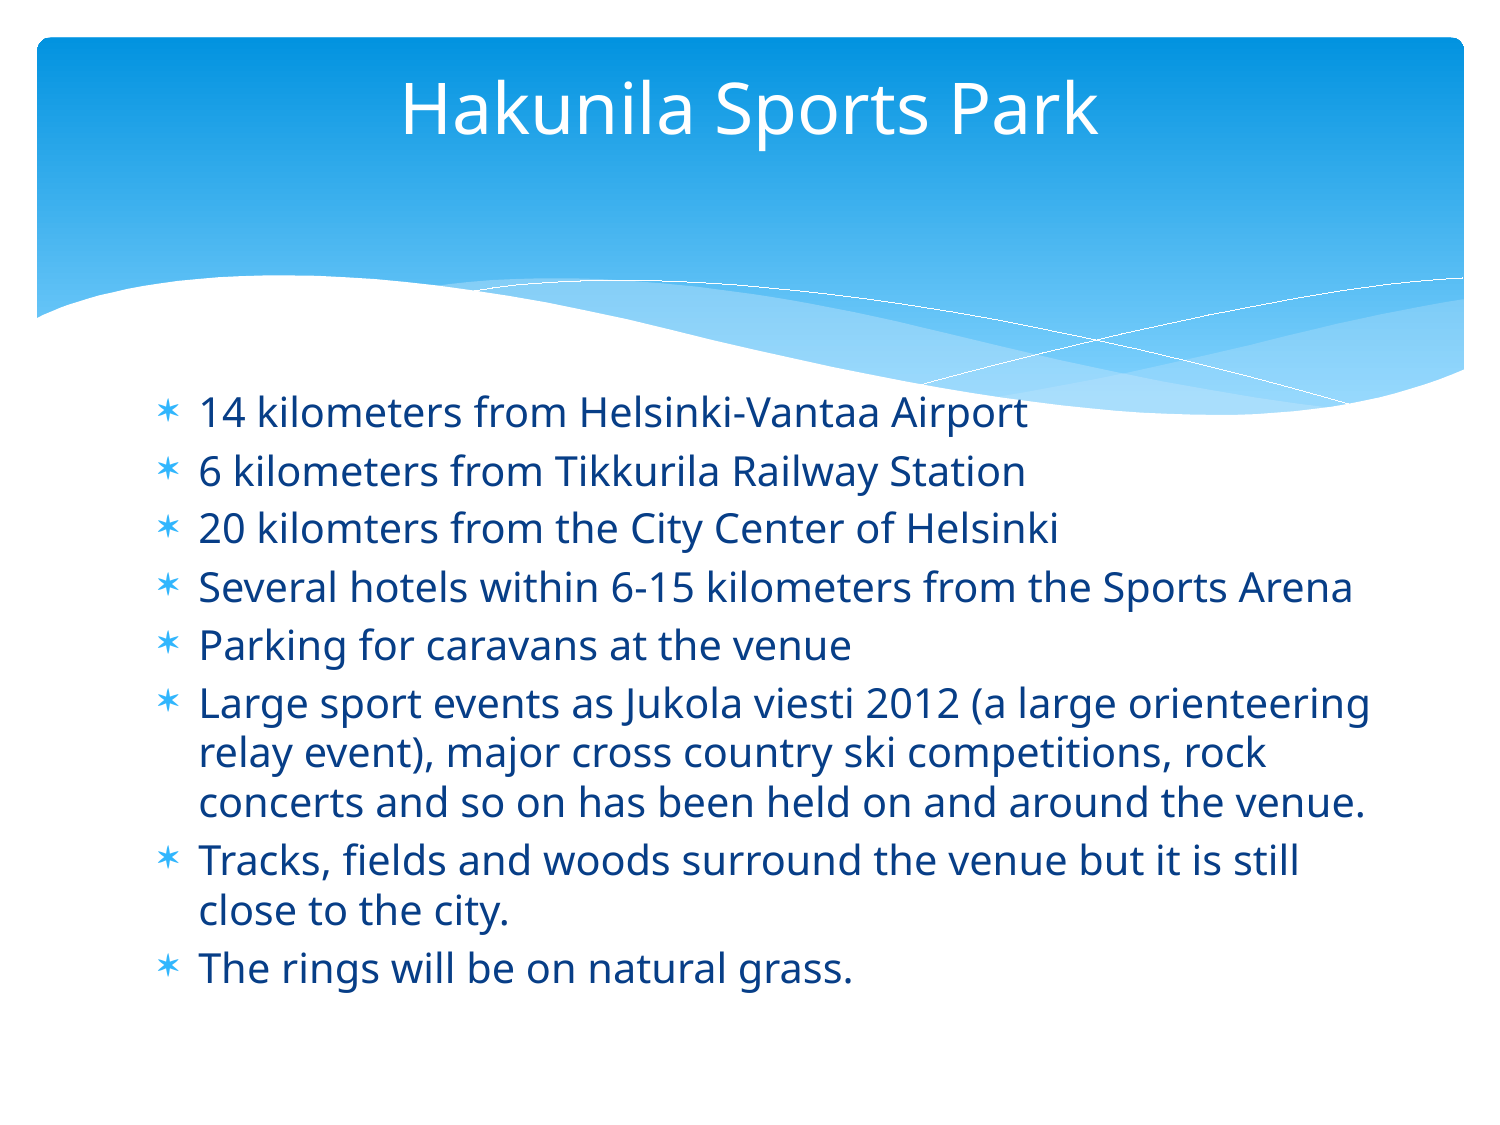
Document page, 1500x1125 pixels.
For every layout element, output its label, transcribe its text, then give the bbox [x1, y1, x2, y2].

title Hakunila Sports Park [75, 55, 1425, 157]
list 14 kilometers from Helsinki-Vantaa Airport 6 kilometers from Tikkurila Railway Station 20 kilomters from the City Center of Helsinki Several hotels within 6-15 kilometers from the Sports Arena Parking for caravans at the venue Large sport events as Jukola viesti 2012 (a large orienteering relay event), major cross country ski competitions, rock concerts and so on has been held on and around the venue. Tracks, fields and woods surround the venue but it is still close to the city. The rings will be on natural grass. [143, 378, 1392, 1033]
